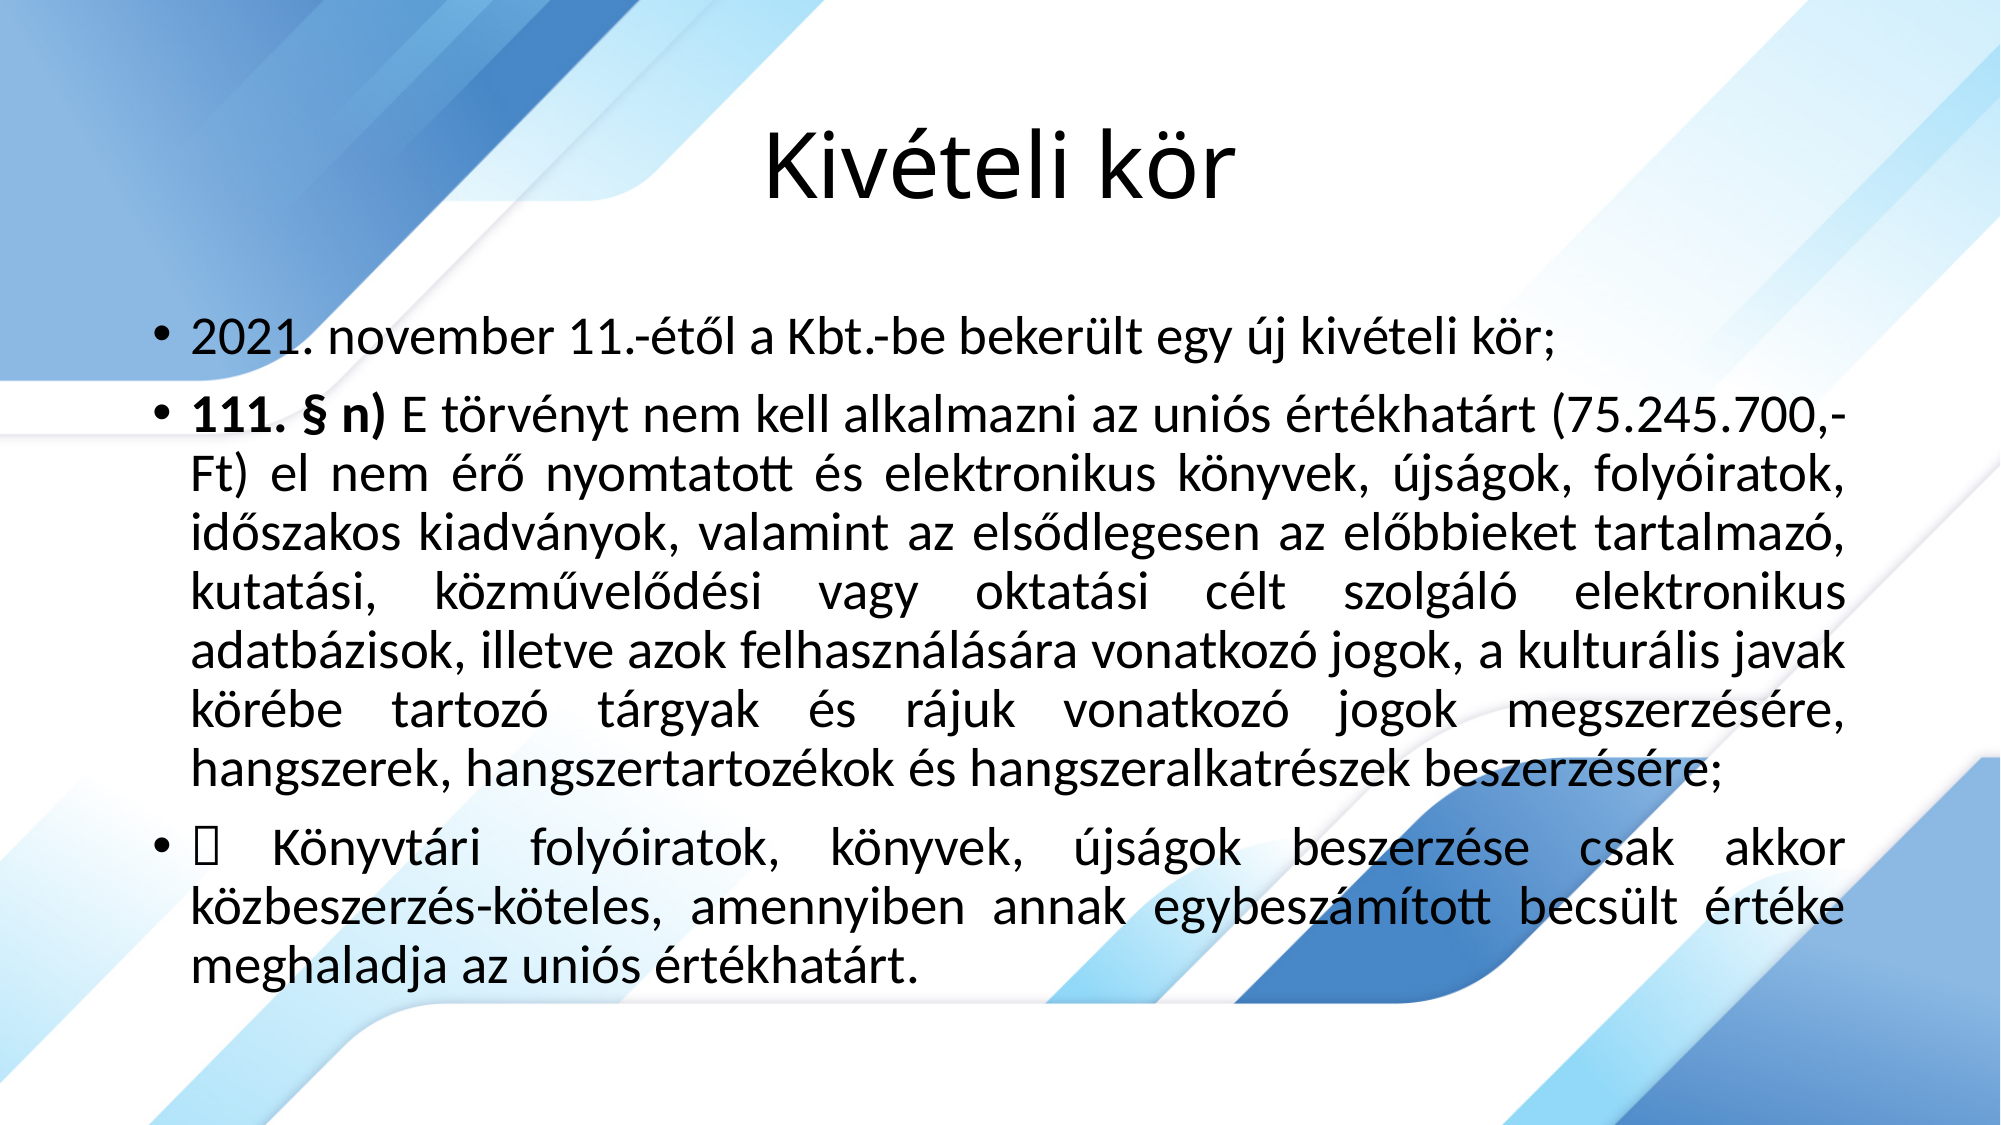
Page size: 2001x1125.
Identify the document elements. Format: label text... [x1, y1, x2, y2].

title Kivételi kör [137, 59, 1863, 278]
picture [0, 0, 2001, 1125]
list 2021. november 11.-étől a Kbt.-be bekerült egy új kivételi kör; 111. § n) E törvényt nem kell alkalmazni az uniós értékhatárt (75.245.700,- Ft) el nem érő nyomtatott és elektronikus könyvek, újságok, folyóiratok, időszakos kiadványok, valamint az elsődlegesen az előbbieket tartalmazó, kutatási, közművelődési vagy oktatási célt szolgáló elektronikus adatbázisok, illetve azok felhasználására vonatkozó jogok, a kulturális javak körébe tartozó tárgyak és rájuk vonatkozó jogok megszerzésére, hangszerek, hangszertartozékok és hangszeralkatrészek beszerzésére;  Könyvtári folyóiratok, könyvek, újságok beszerzése csak akkor közbeszerzés-köteles, amennyiben annak egybeszámított becsült értéke meghaladja az uniós értékhatárt. [137, 299, 1863, 1014]
